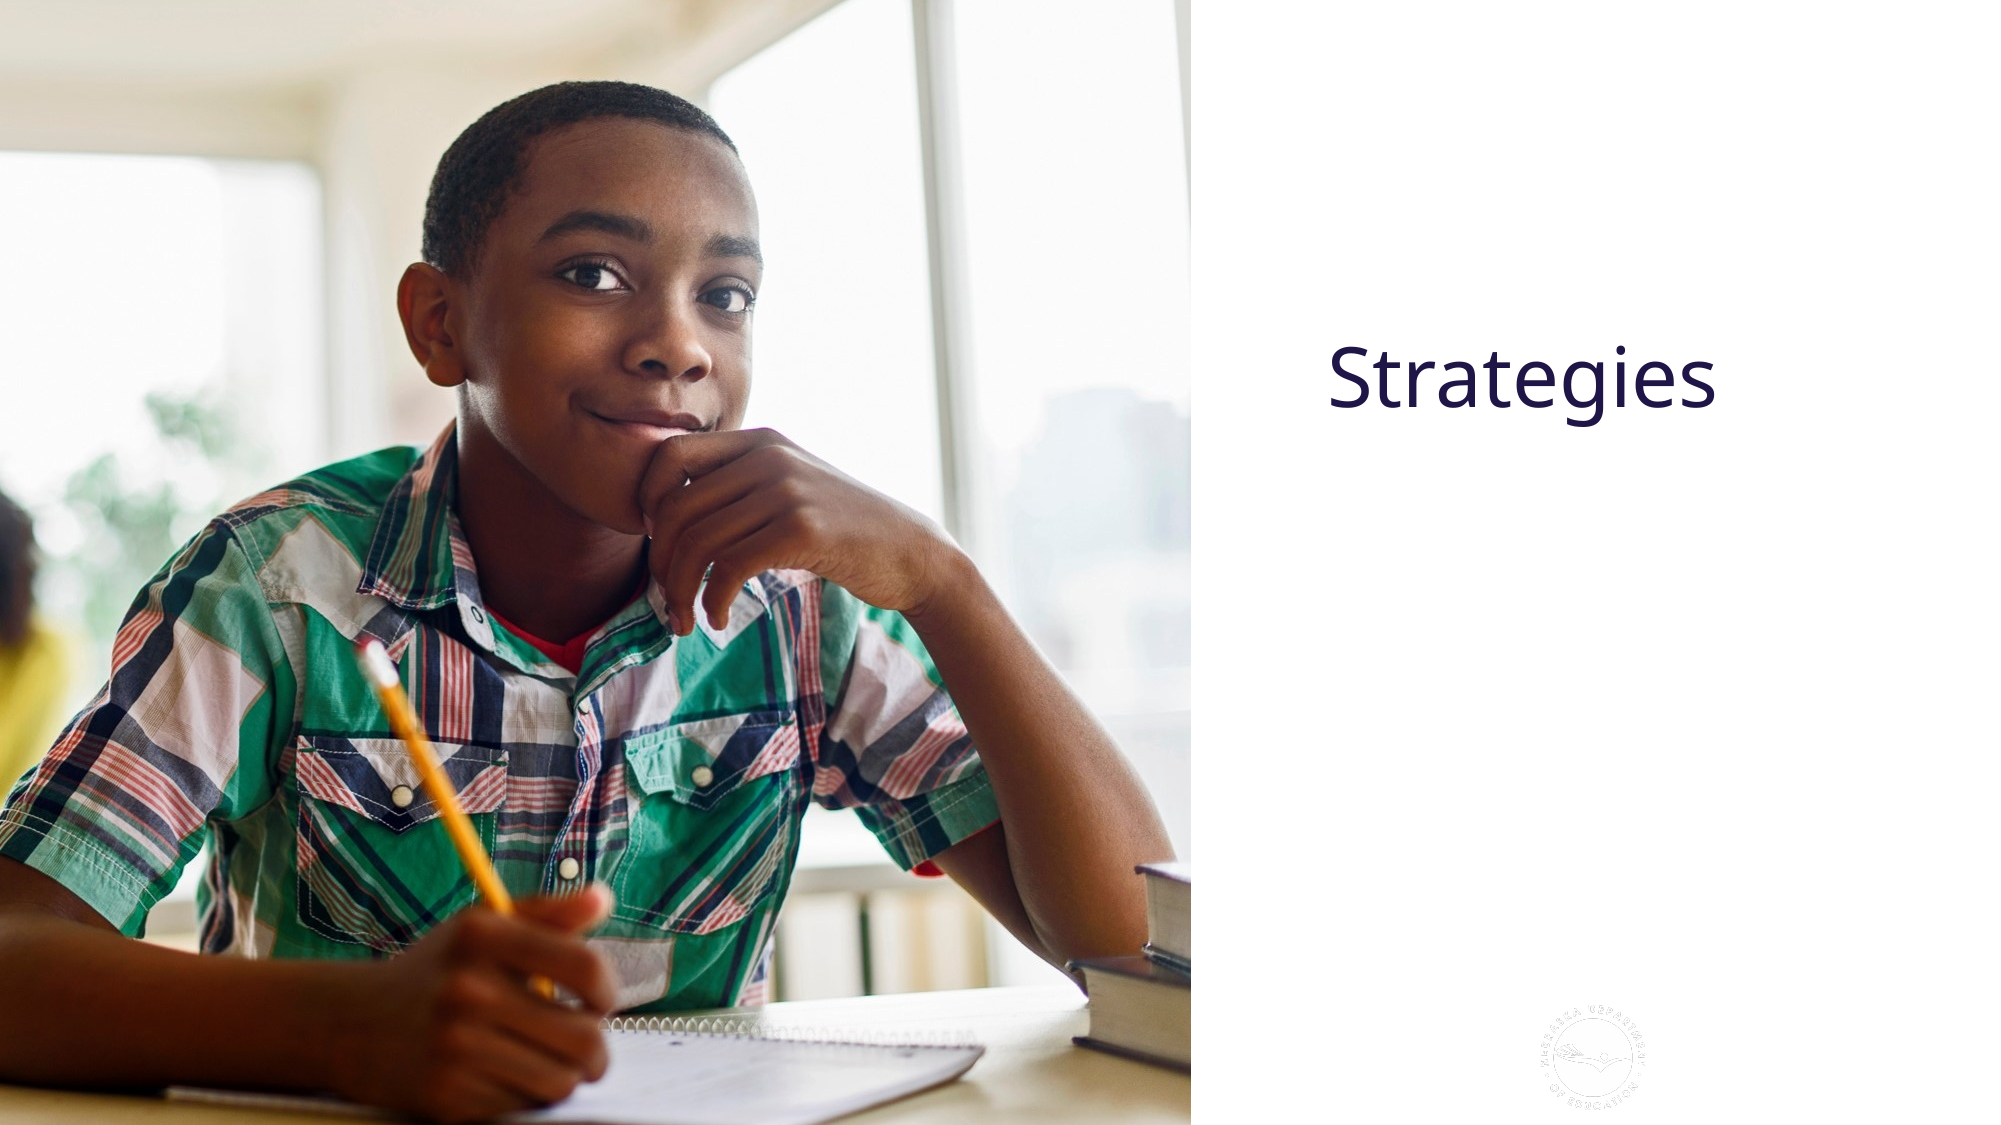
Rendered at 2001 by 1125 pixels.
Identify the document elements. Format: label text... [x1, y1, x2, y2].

title Strategies [1312, 327, 1865, 563]
picture [0, 0, 1191, 1125]
